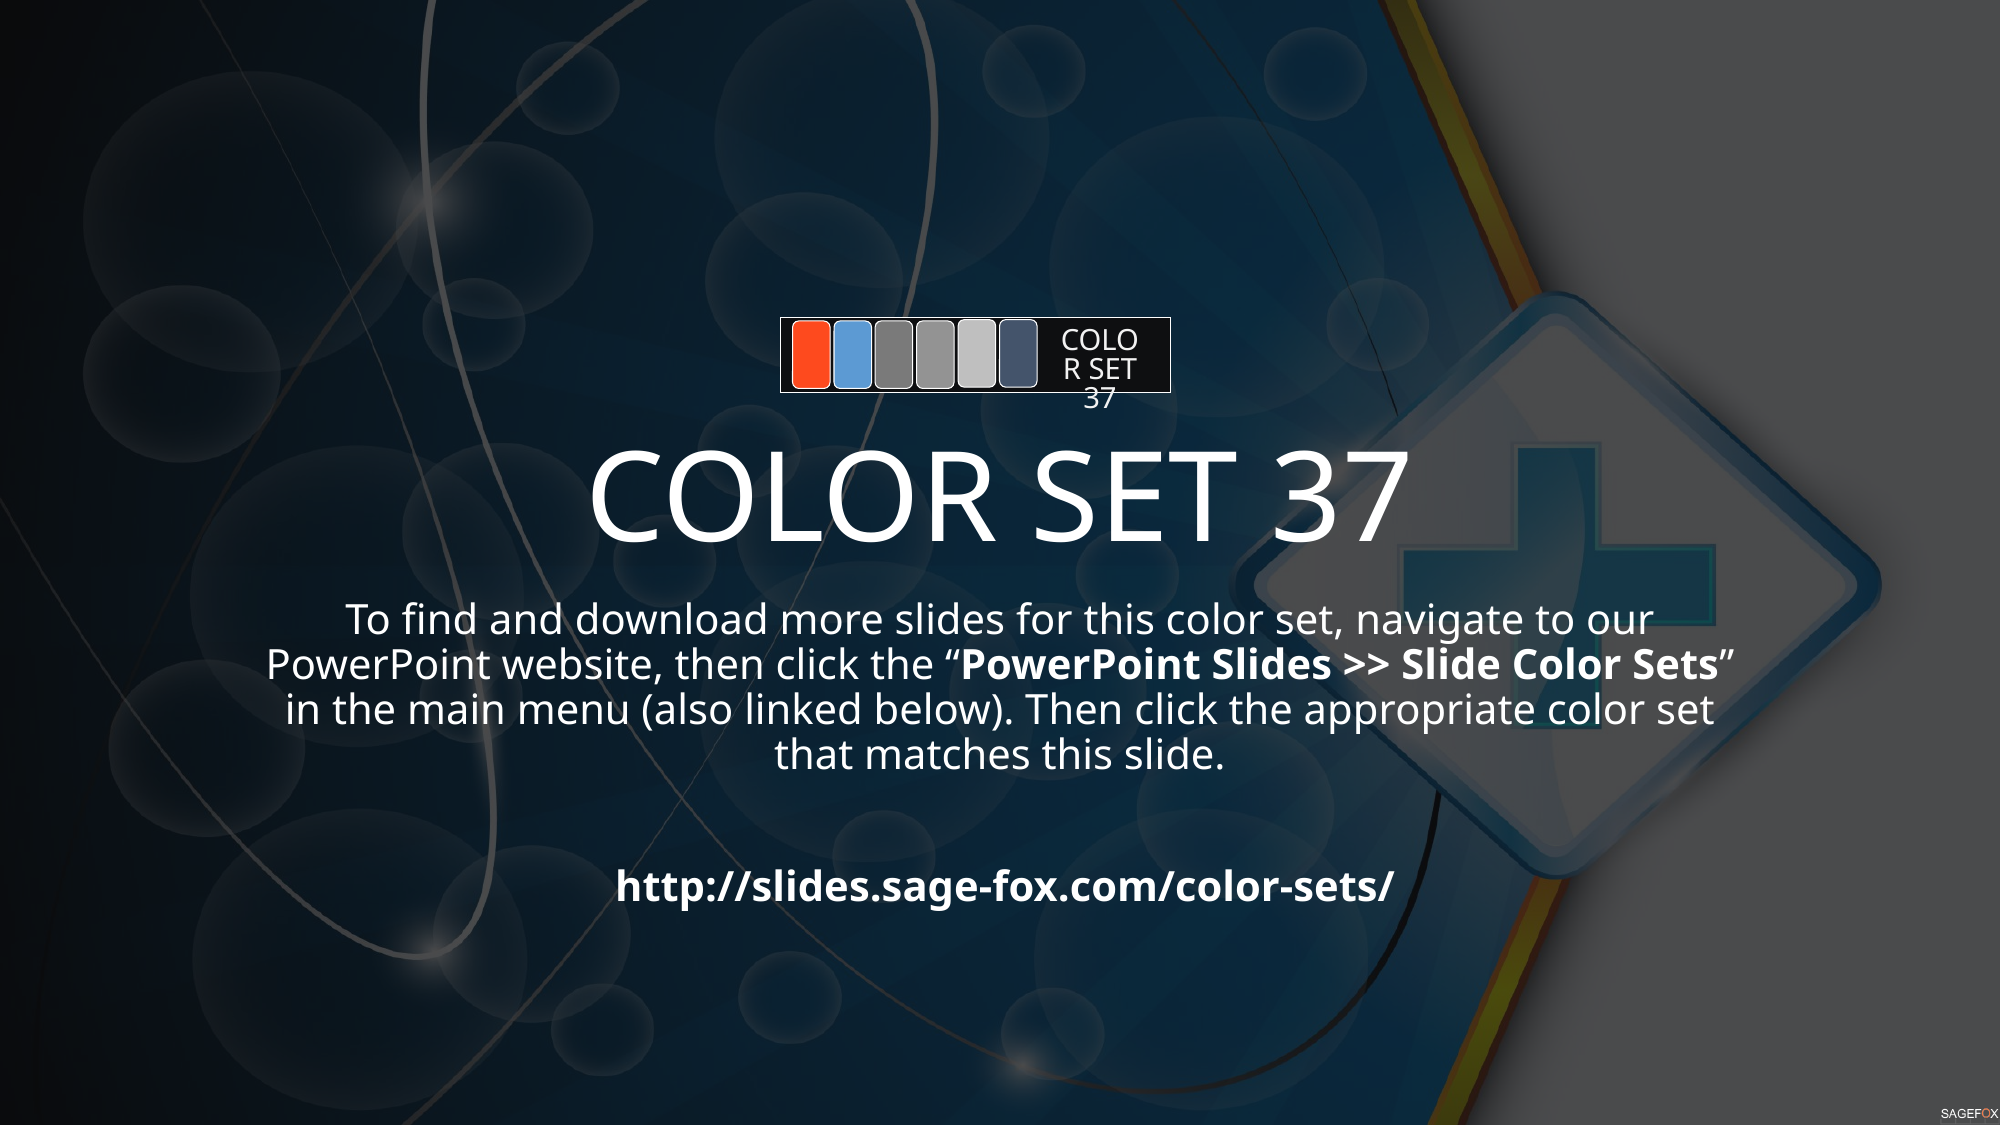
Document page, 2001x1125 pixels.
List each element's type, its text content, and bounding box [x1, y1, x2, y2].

picture [1940, 0, 2001, 1125]
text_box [780, 317, 1171, 395]
subtitle To find and download more slides for this color set, navigate to our PowerPoint website, then click the “PowerPoint Slides >> Slide Color Sets” in the main menu (also linked below). Then click the appropriate color set that matches this slide. http://slides.sage-fox.com/color-sets/ [249, 590, 1750, 863]
title COLOR SET 37 [249, 184, 1750, 576]
